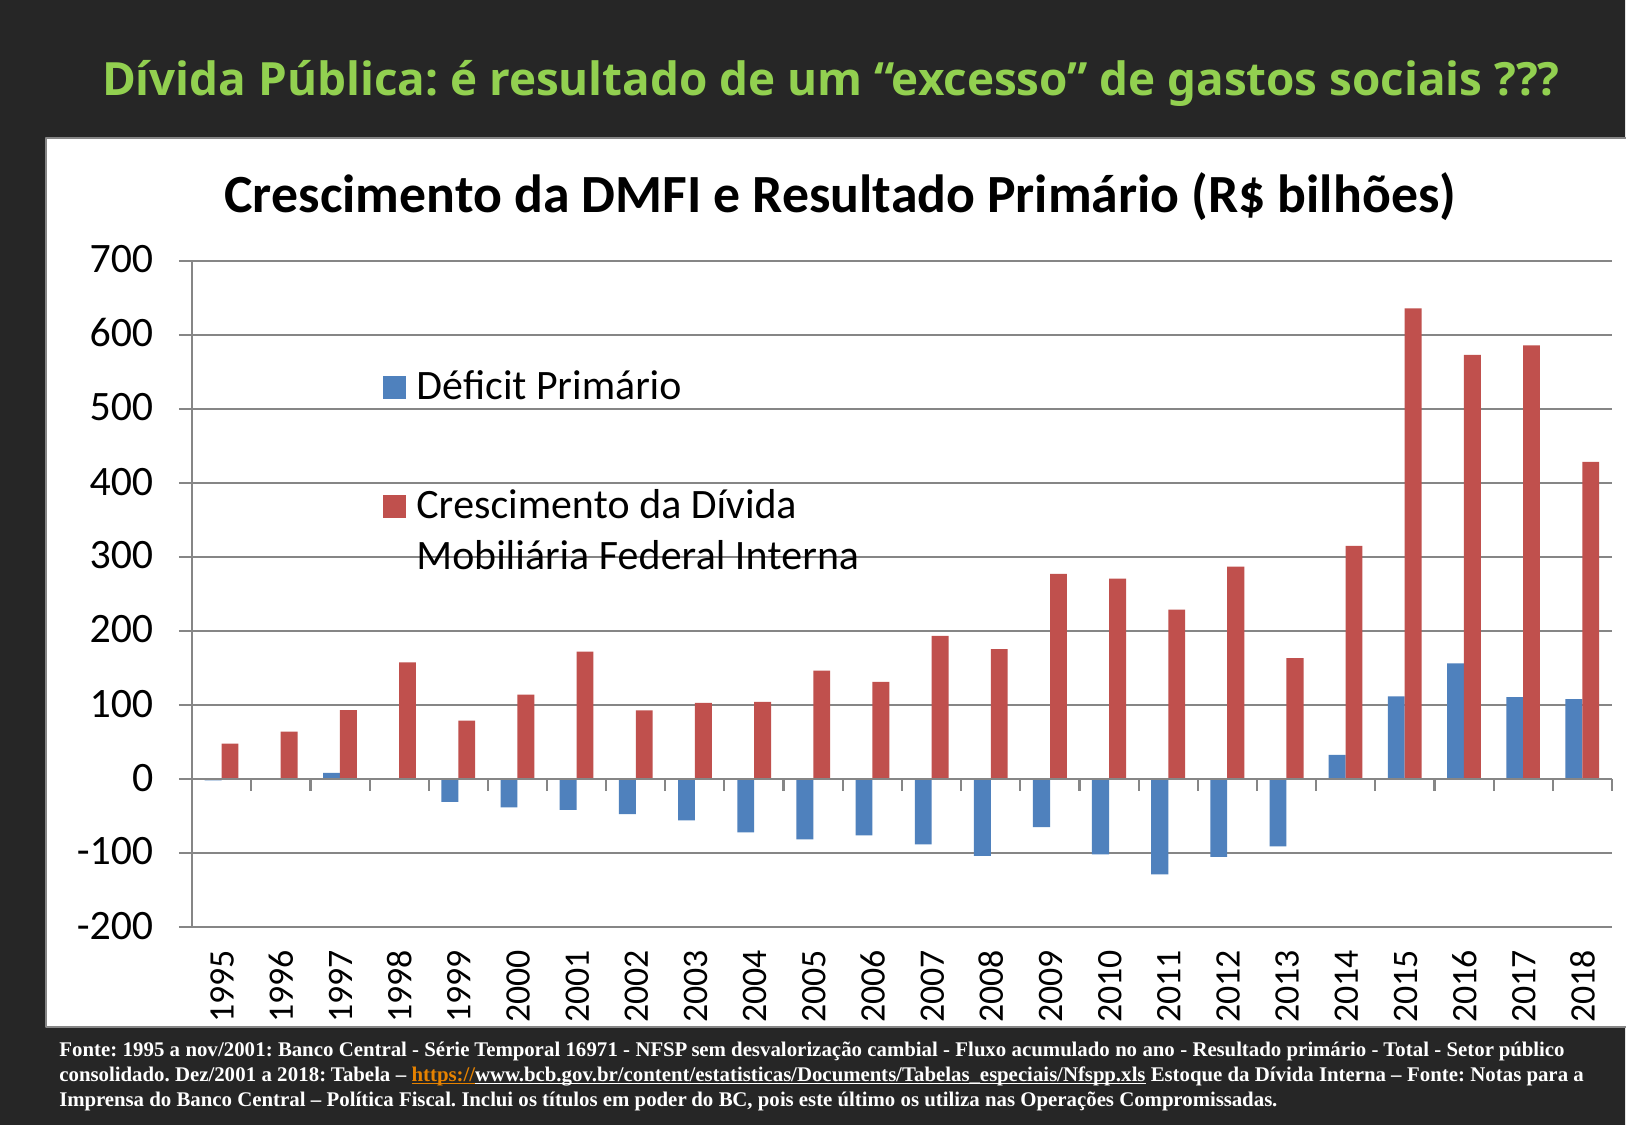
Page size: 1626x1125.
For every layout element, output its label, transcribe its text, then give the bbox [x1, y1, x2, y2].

text_box Dívida Pública: é resultado de um “excesso” de gastos sociais ??? [31, 31, 1625, 113]
text_box Fonte: 1995 a nov/2001: Banco Central - Série Temporal 16971 - NFSP sem desvalorização cambial - Fluxo acumulado no ano - Resultado primário - Total - Setor público consolidado. Dez/2001 a 2018: Tabela – https://www.bcb.gov.br/content/estatisticas/Documents/Tabelas_especiais/Nfspp.xls Estoque da Dívida Interna – Fonte: Notas para a Imprensa do Banco Central – Política Fiscal. Inclui os títulos em poder do BC, pois este último os utiliza nas Operações Compromissadas. [44, 1036, 1625, 1118]
picture [44, 136, 1625, 1029]
